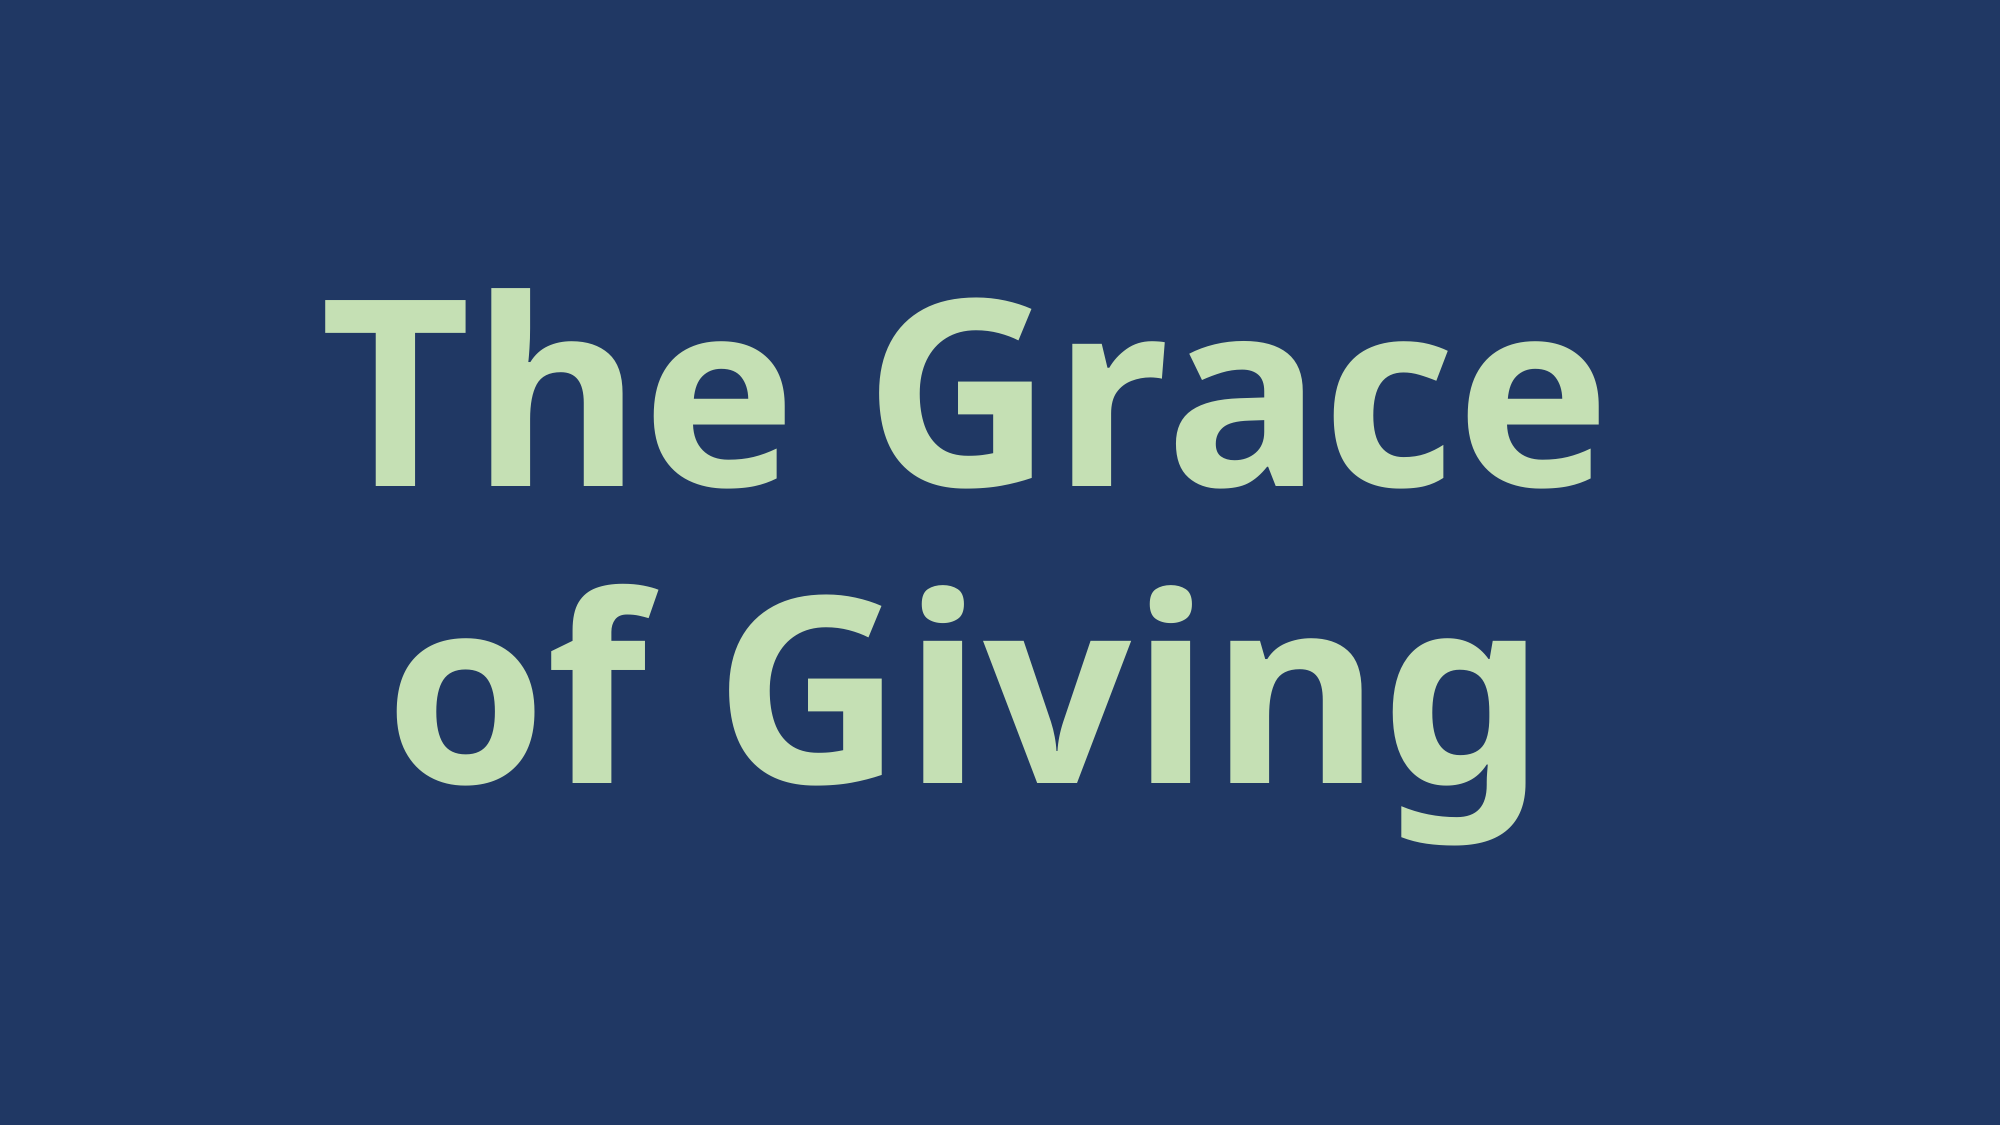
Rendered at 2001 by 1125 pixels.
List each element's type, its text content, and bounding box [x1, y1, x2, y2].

text_box The Grace of Giving [0, 241, 2000, 850]
